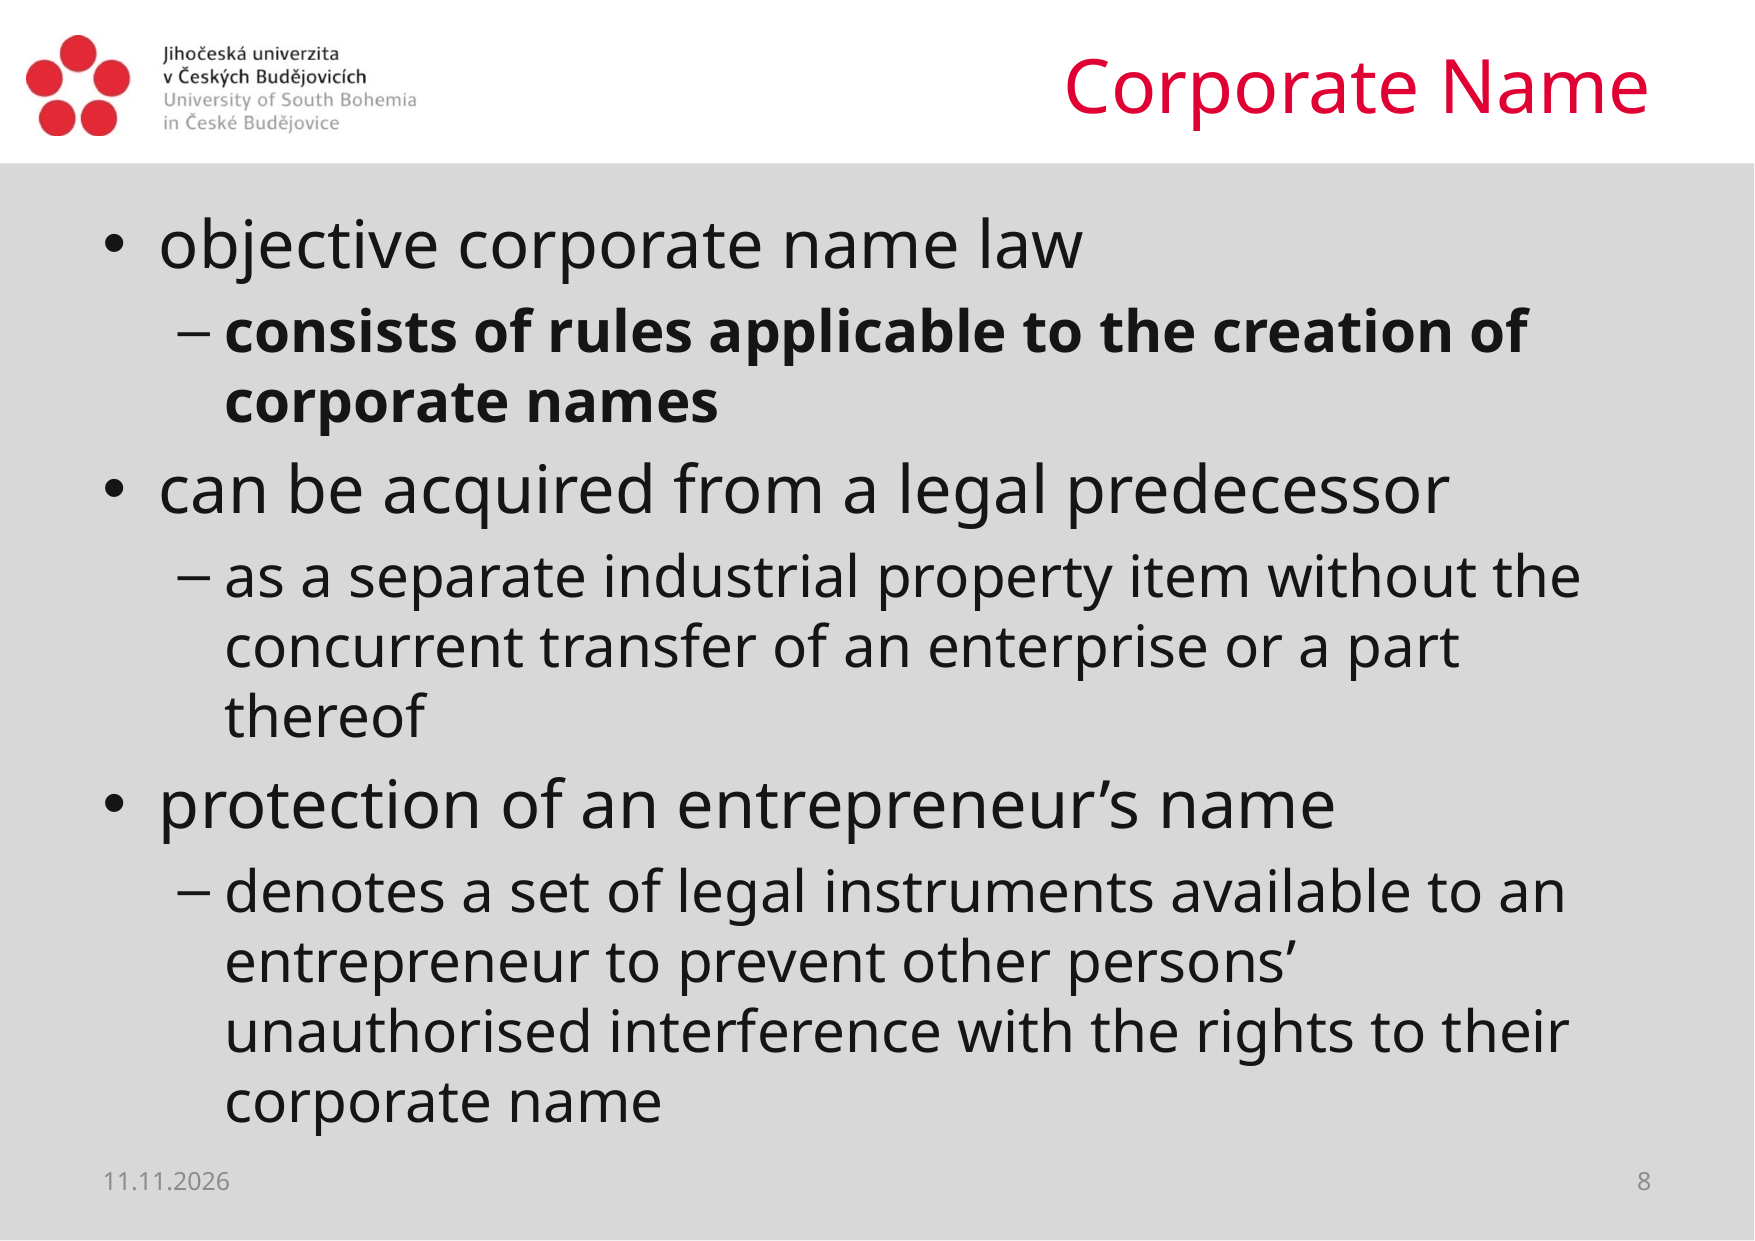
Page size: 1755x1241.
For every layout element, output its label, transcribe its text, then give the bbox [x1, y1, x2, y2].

slide_number 8 [1257, 1149, 1667, 1216]
picture [26, 35, 417, 136]
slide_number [87, 1149, 498, 1216]
list objective corporate name law consists of rules applicable to the creation of corporate names can be acquired from a legal predecessor as a separate industrial property item without the concurrent transfer of an enterprise or a part thereof protection of an entrepreneur’s name denotes a set of legal instruments available to an entrepreneur to prevent other persons’ unauthorised interference with the rights to their corporate name [87, 194, 1667, 1109]
title Corporate Name [448, 29, 1667, 139]
